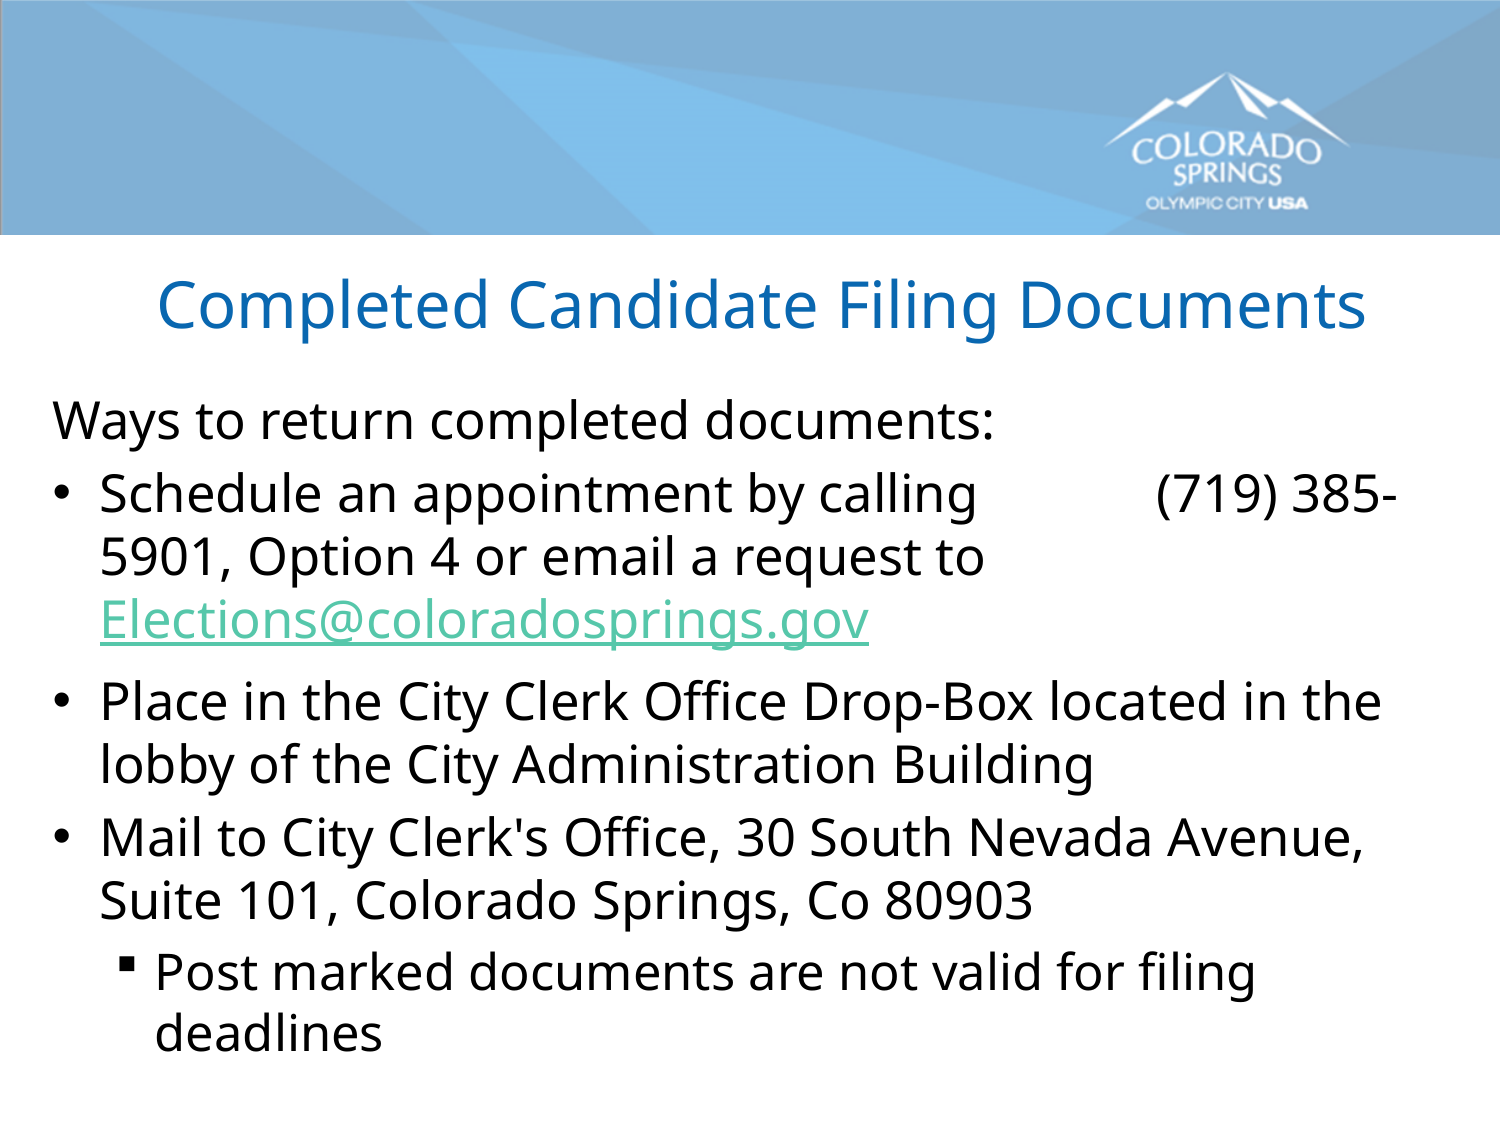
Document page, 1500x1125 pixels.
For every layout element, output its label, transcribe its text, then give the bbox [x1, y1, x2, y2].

list Ways to return completed documents: Schedule an appointment by calling (719) 385-5901, Option 4 or email a request to Elections@coloradosprings.gov Place in the City Clerk Office Drop-Box located in the lobby of the City Administration Building Mail to City Clerk's Office, 30 South Nevada Avenue, Suite 101, Colorado Springs, Co 80903 Post marked documents are not valid for filing deadlines [37, 350, 1463, 1100]
title Completed Candidate Filing Documents [50, 243, 1475, 372]
picture [0, 0, 1500, 235]
